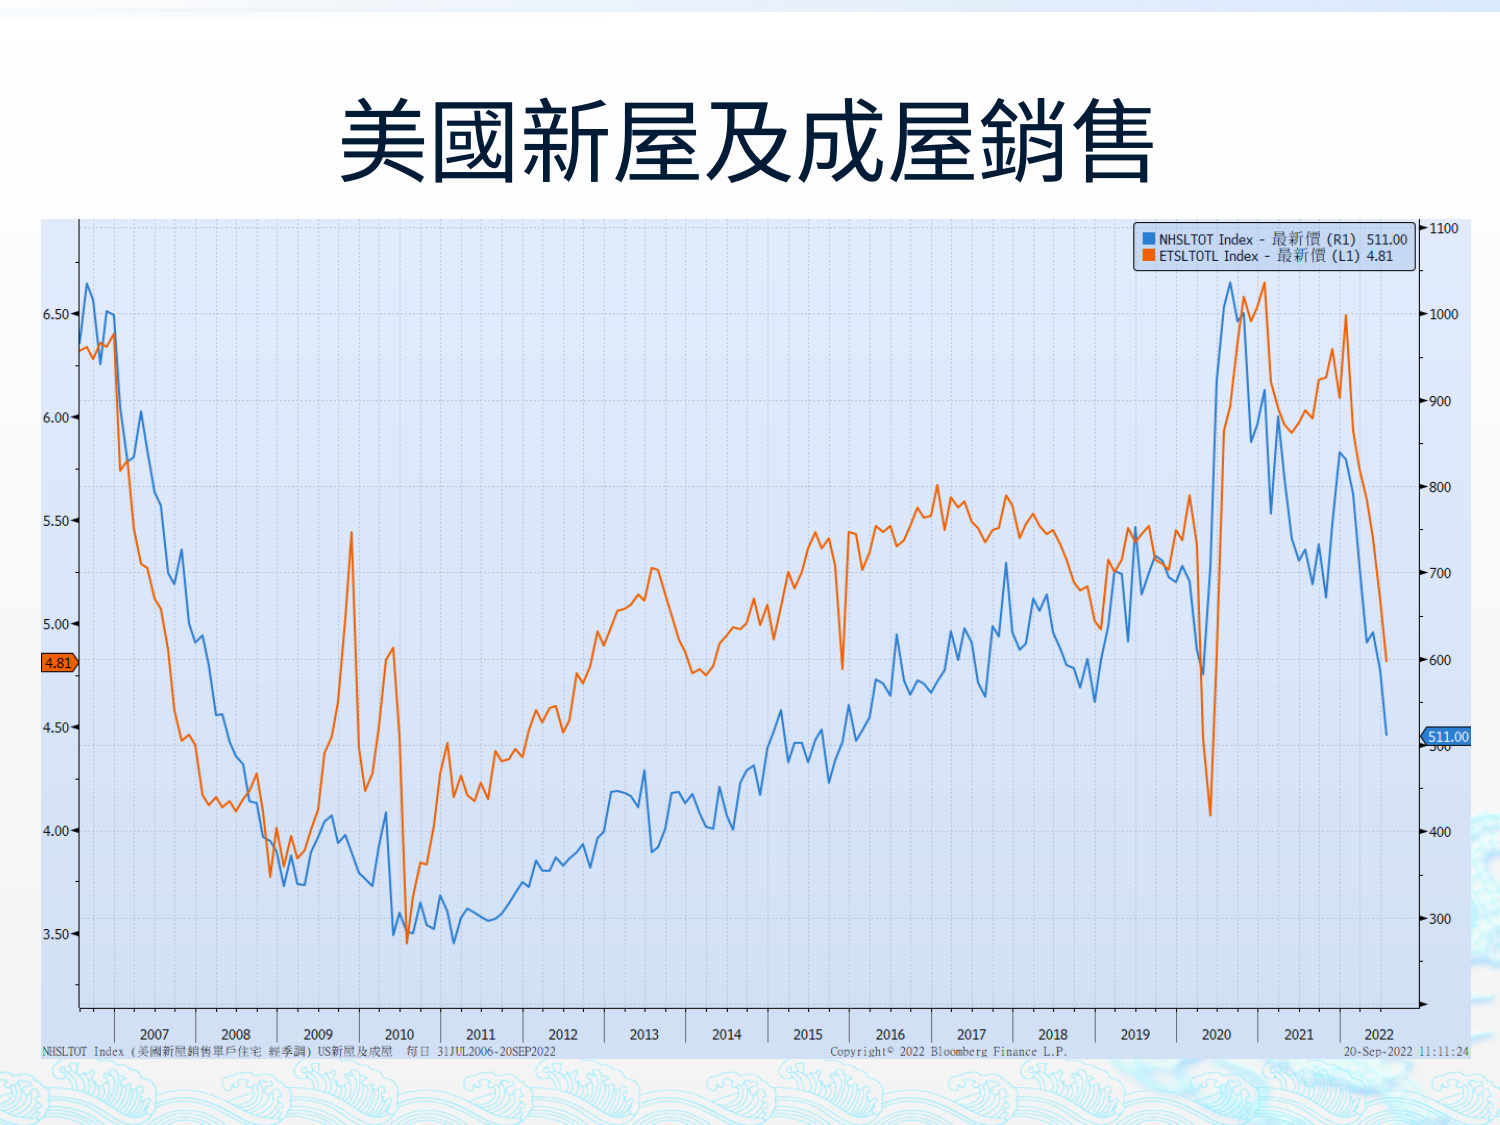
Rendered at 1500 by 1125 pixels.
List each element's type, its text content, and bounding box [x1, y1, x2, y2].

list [40, 219, 1472, 1060]
title 美國新屋及成屋銷售 [75, 45, 1425, 219]
